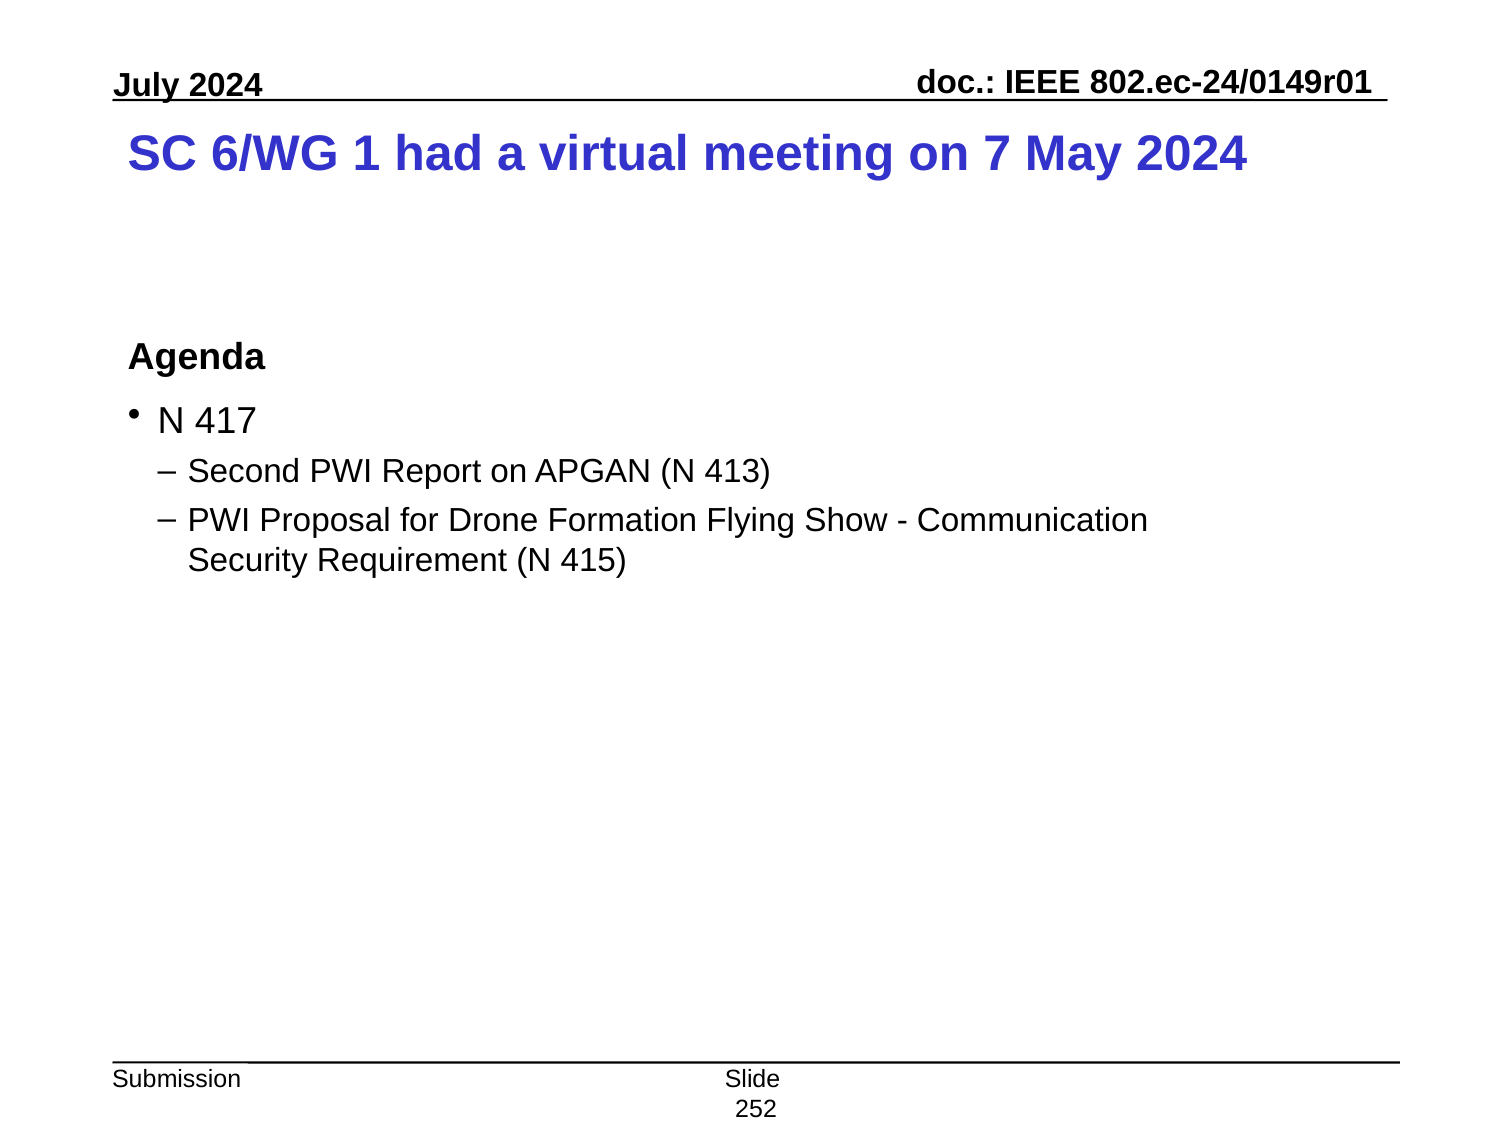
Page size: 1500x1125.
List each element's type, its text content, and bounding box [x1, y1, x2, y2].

title SC 6/WG 1 had a virtual meeting on 7 May 2024 [112, 112, 1388, 288]
list Agenda N 417 Second PWI Report on APGAN (N 413) PWI Proposal for Drone Formation Flying Show - Communication Security Requirement (N 415) [112, 324, 1388, 1000]
slide_number Slide 252 [709, 1061, 803, 1093]
